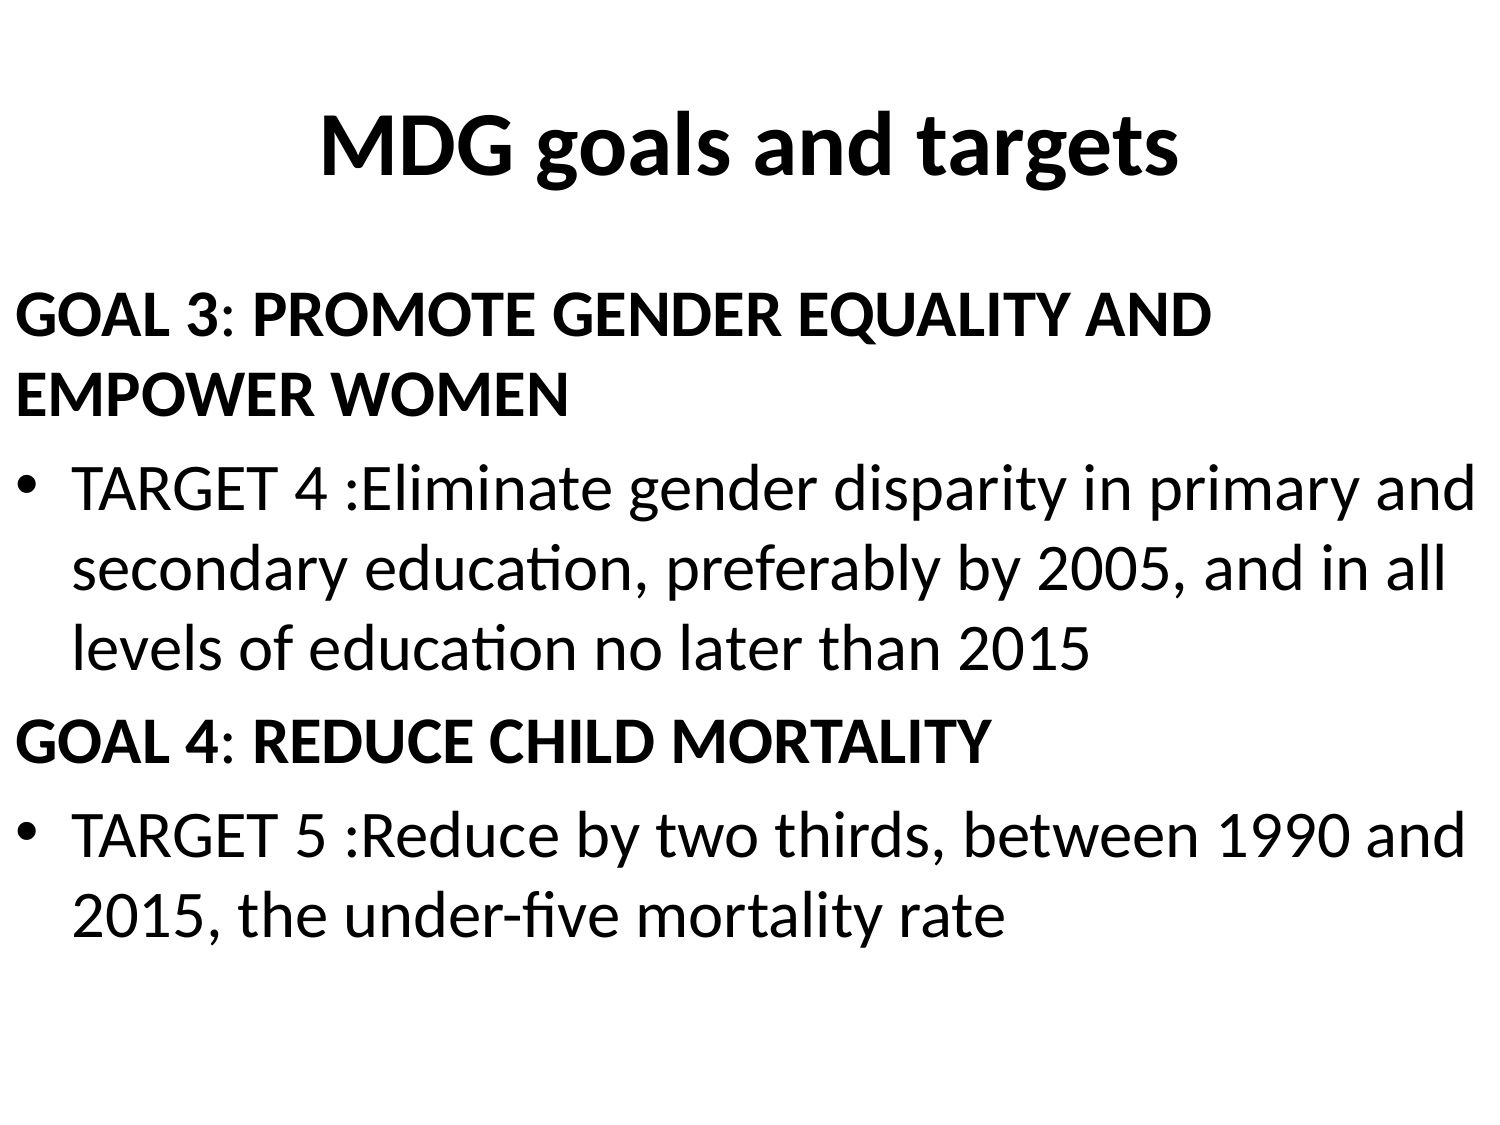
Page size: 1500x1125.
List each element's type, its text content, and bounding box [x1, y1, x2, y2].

list GOAL 3: PROMOTE GENDER EQUALITY AND EMPOWER WOMEN TARGET 4 :Eliminate gender disparity in primary and secondary education, preferably by 2005, and in all levels of education no later than 2015 GOAL 4: REDUCE CHILD MORTALITY TARGET 5 :Reduce by two thirds, between 1990 and 2015, the under-five mortality rate [0, 262, 1500, 1125]
title MDG goals and targets [75, 45, 1425, 233]
